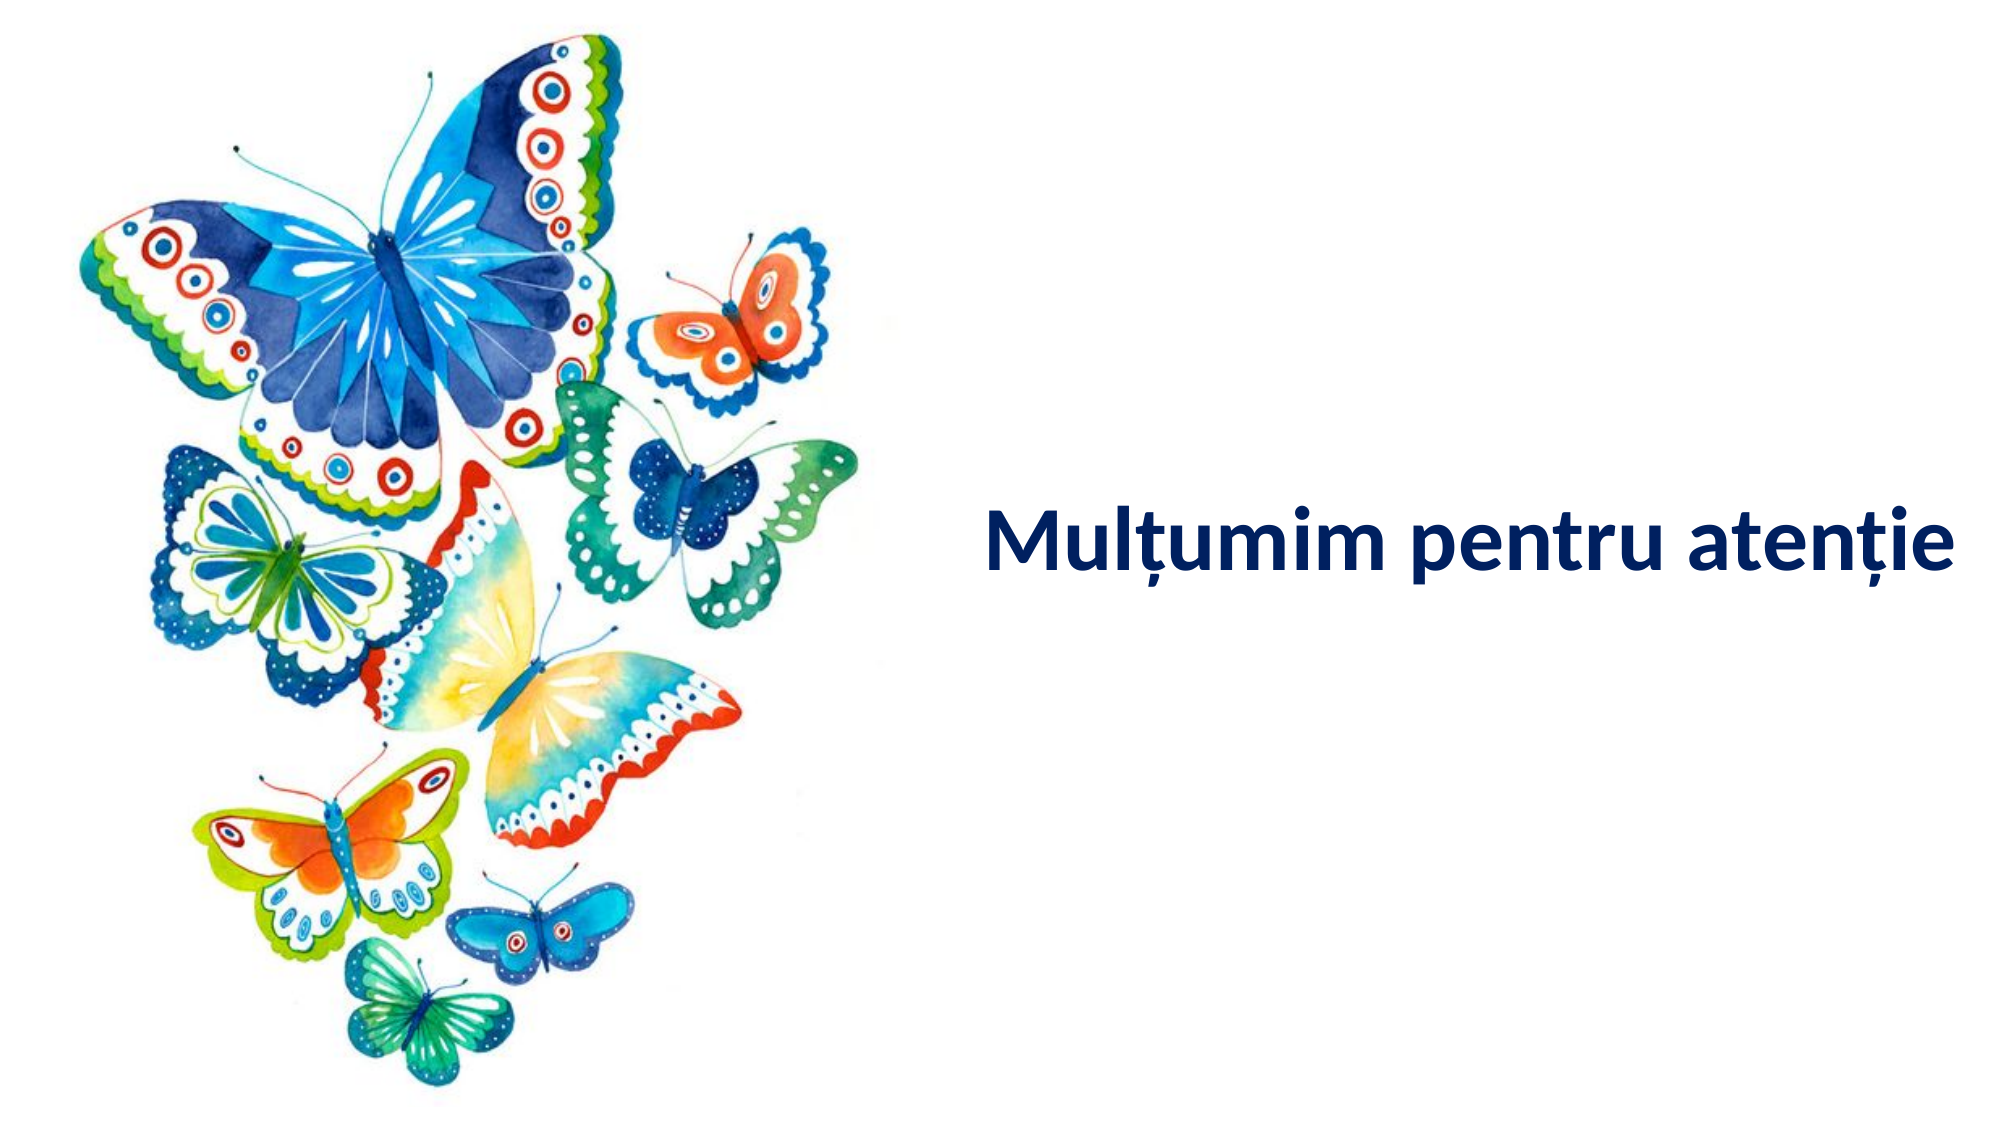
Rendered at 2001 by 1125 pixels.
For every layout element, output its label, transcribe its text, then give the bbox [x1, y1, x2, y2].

title Mulțumim pentru atenție [958, 440, 1983, 641]
picture [20, 0, 910, 1107]
